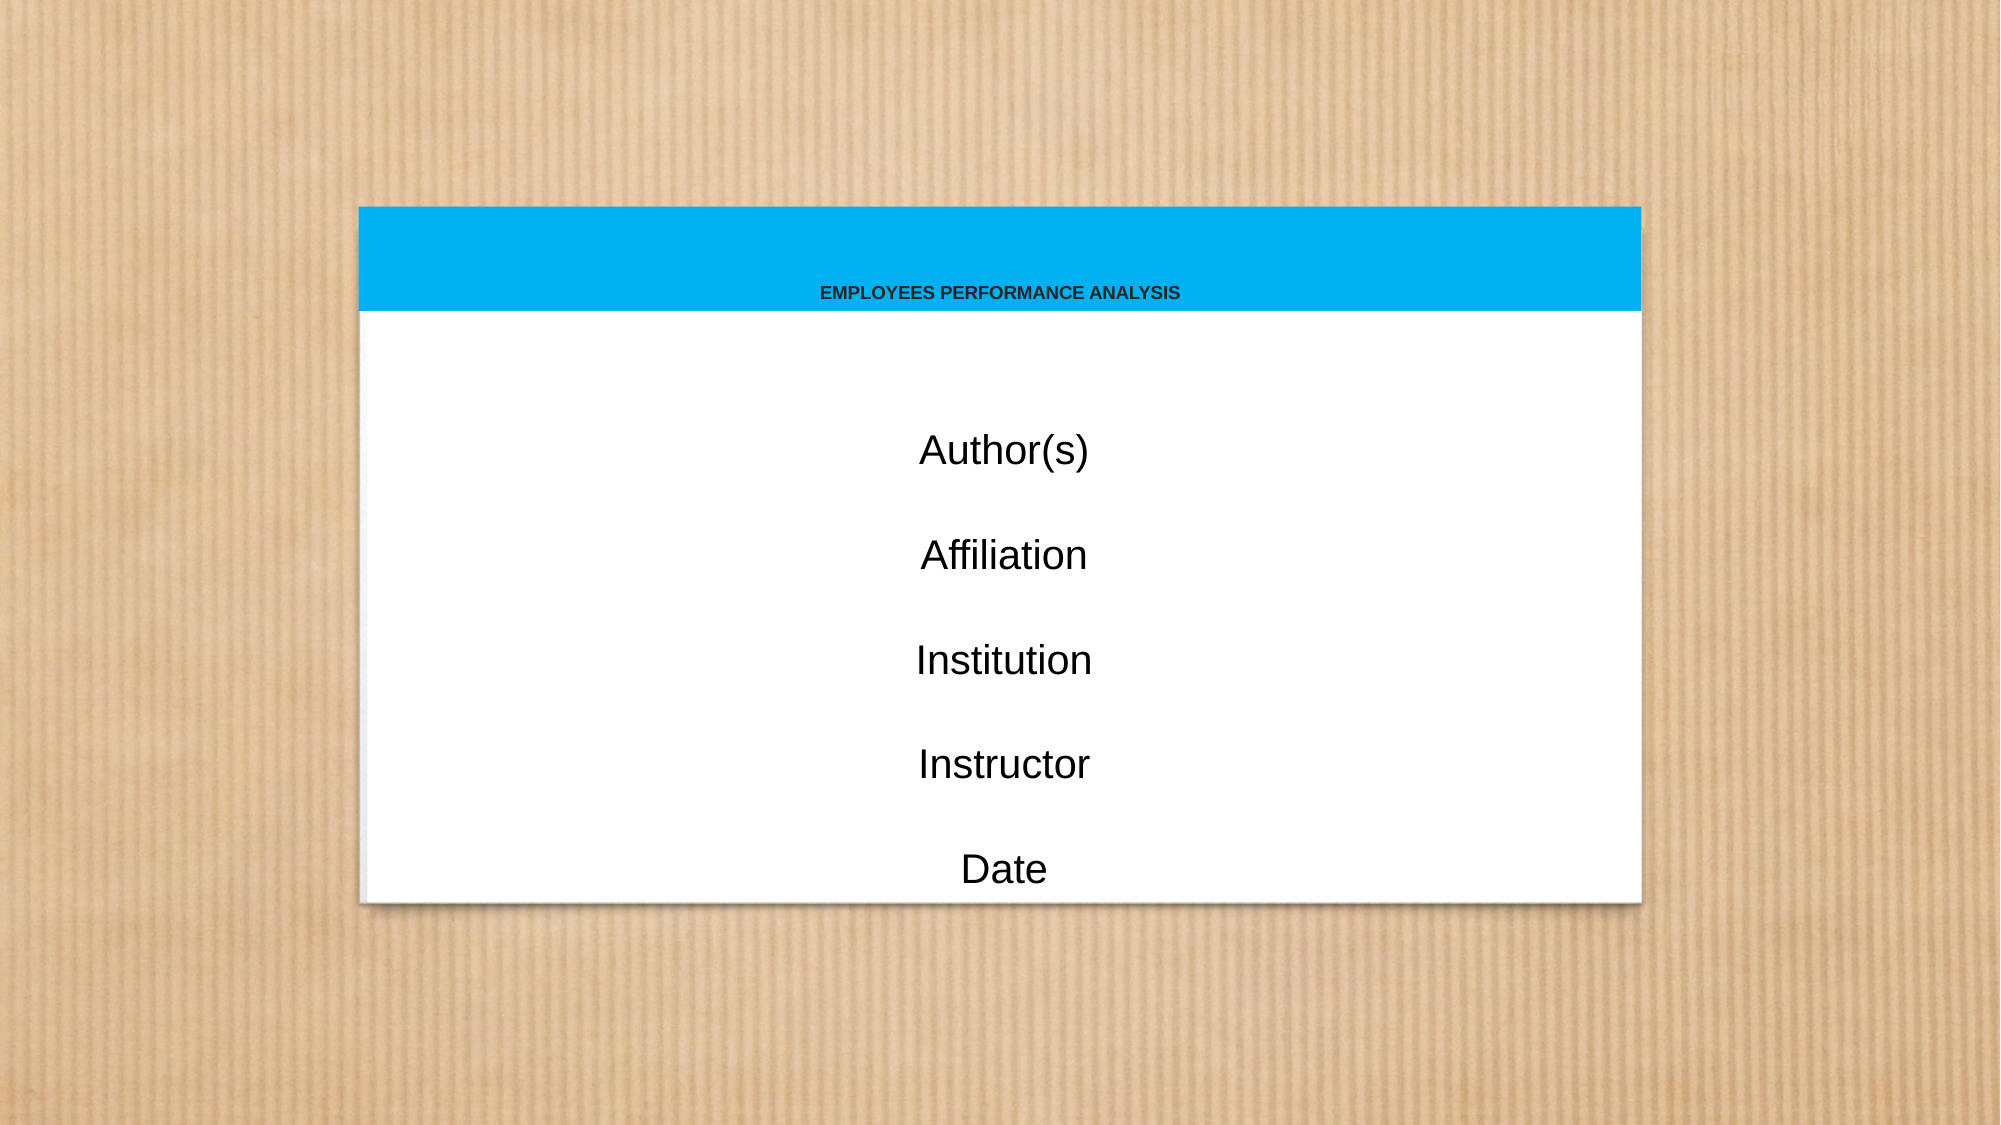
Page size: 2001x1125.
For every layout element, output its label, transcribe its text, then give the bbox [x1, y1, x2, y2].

picture [0, 0, 2001, 1125]
subtitle Author(s) Affiliation Institution Instructor Date [367, 310, 1642, 903]
title EMPLOYEES PERFORMANCE ANALYSIS [358, 206, 1642, 311]
